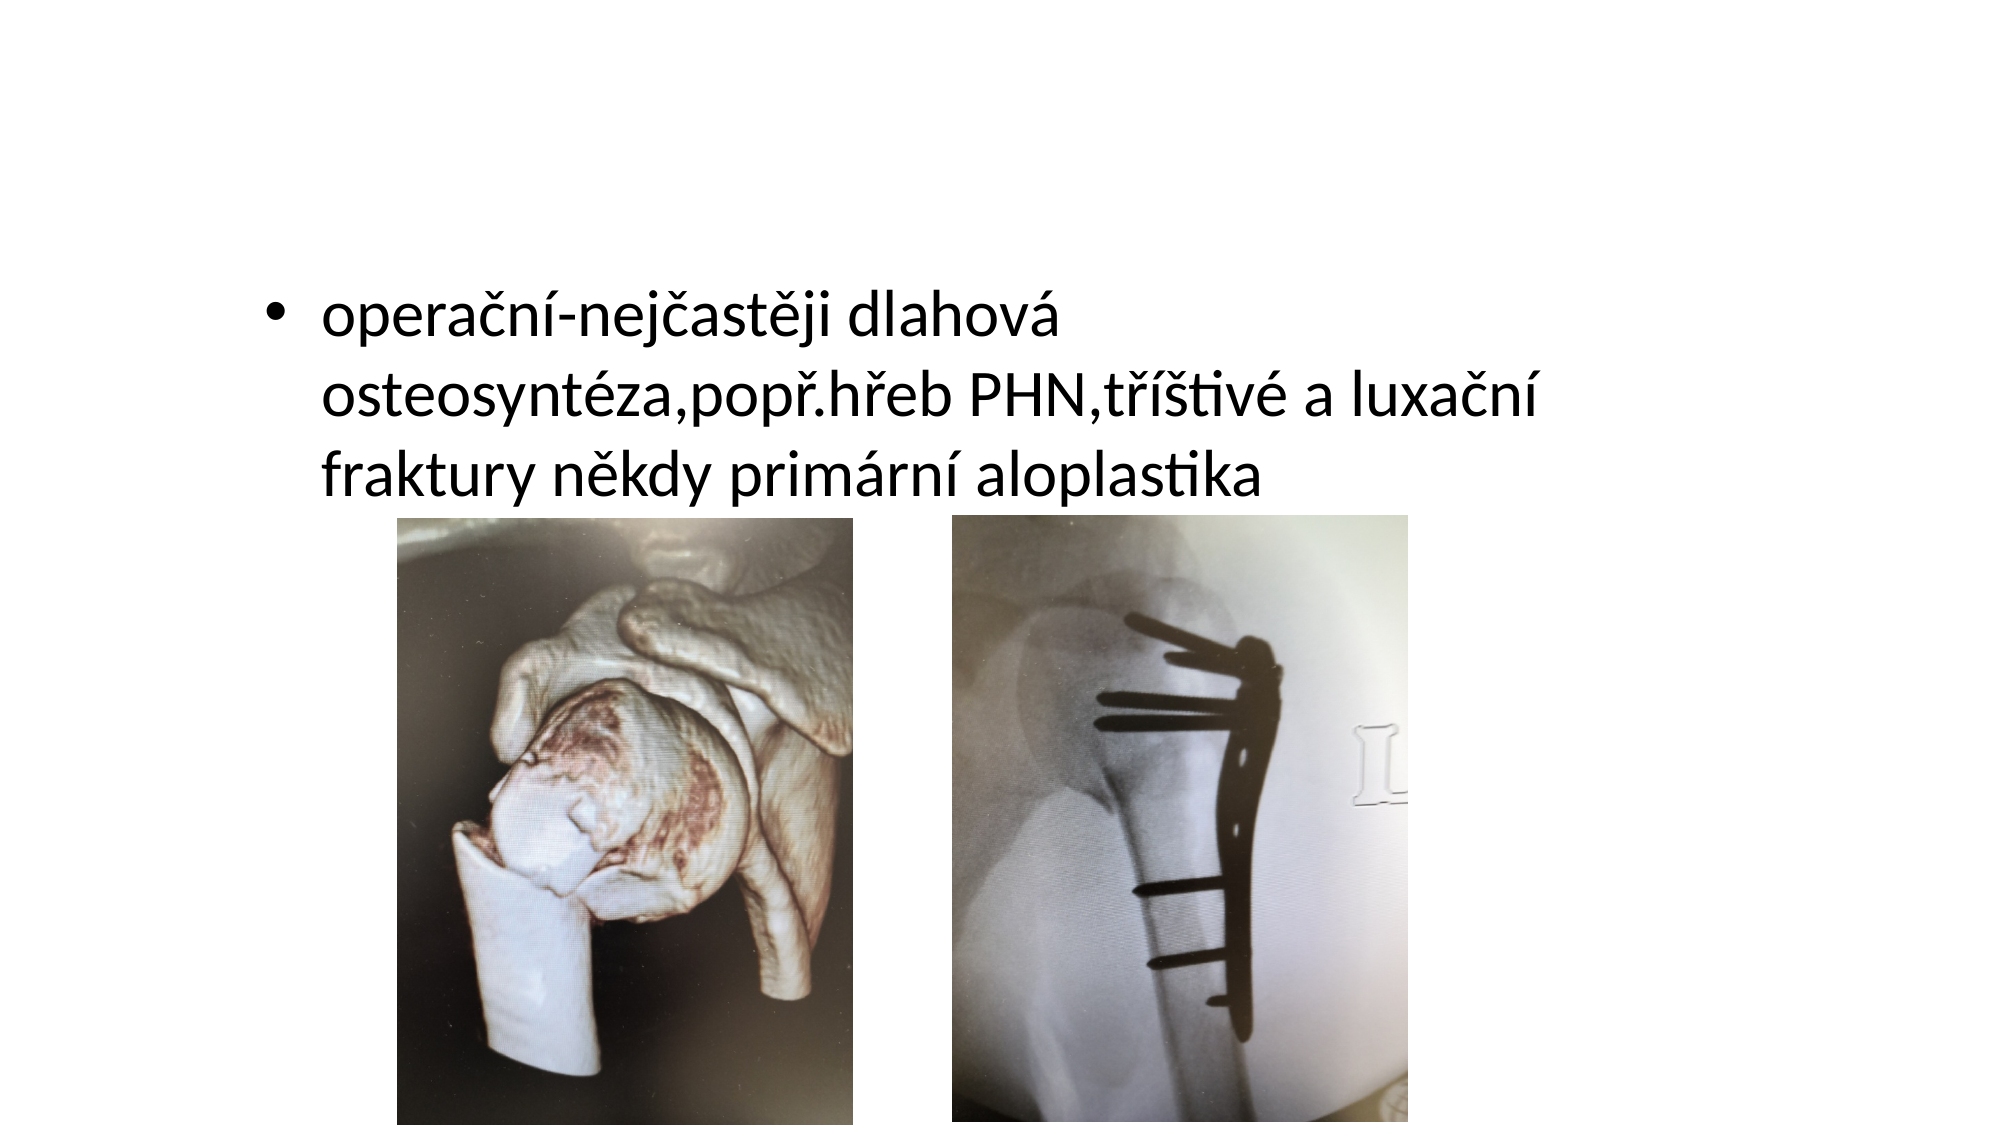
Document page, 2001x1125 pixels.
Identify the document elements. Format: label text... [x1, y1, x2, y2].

picture [397, 518, 853, 1125]
picture [952, 514, 1408, 1122]
list operační-nejčastěji dlahová osteosyntéza,popř.hřeb PHN,tříštivé a luxační fraktury někdy primární aloplastika [249, 262, 1600, 1005]
